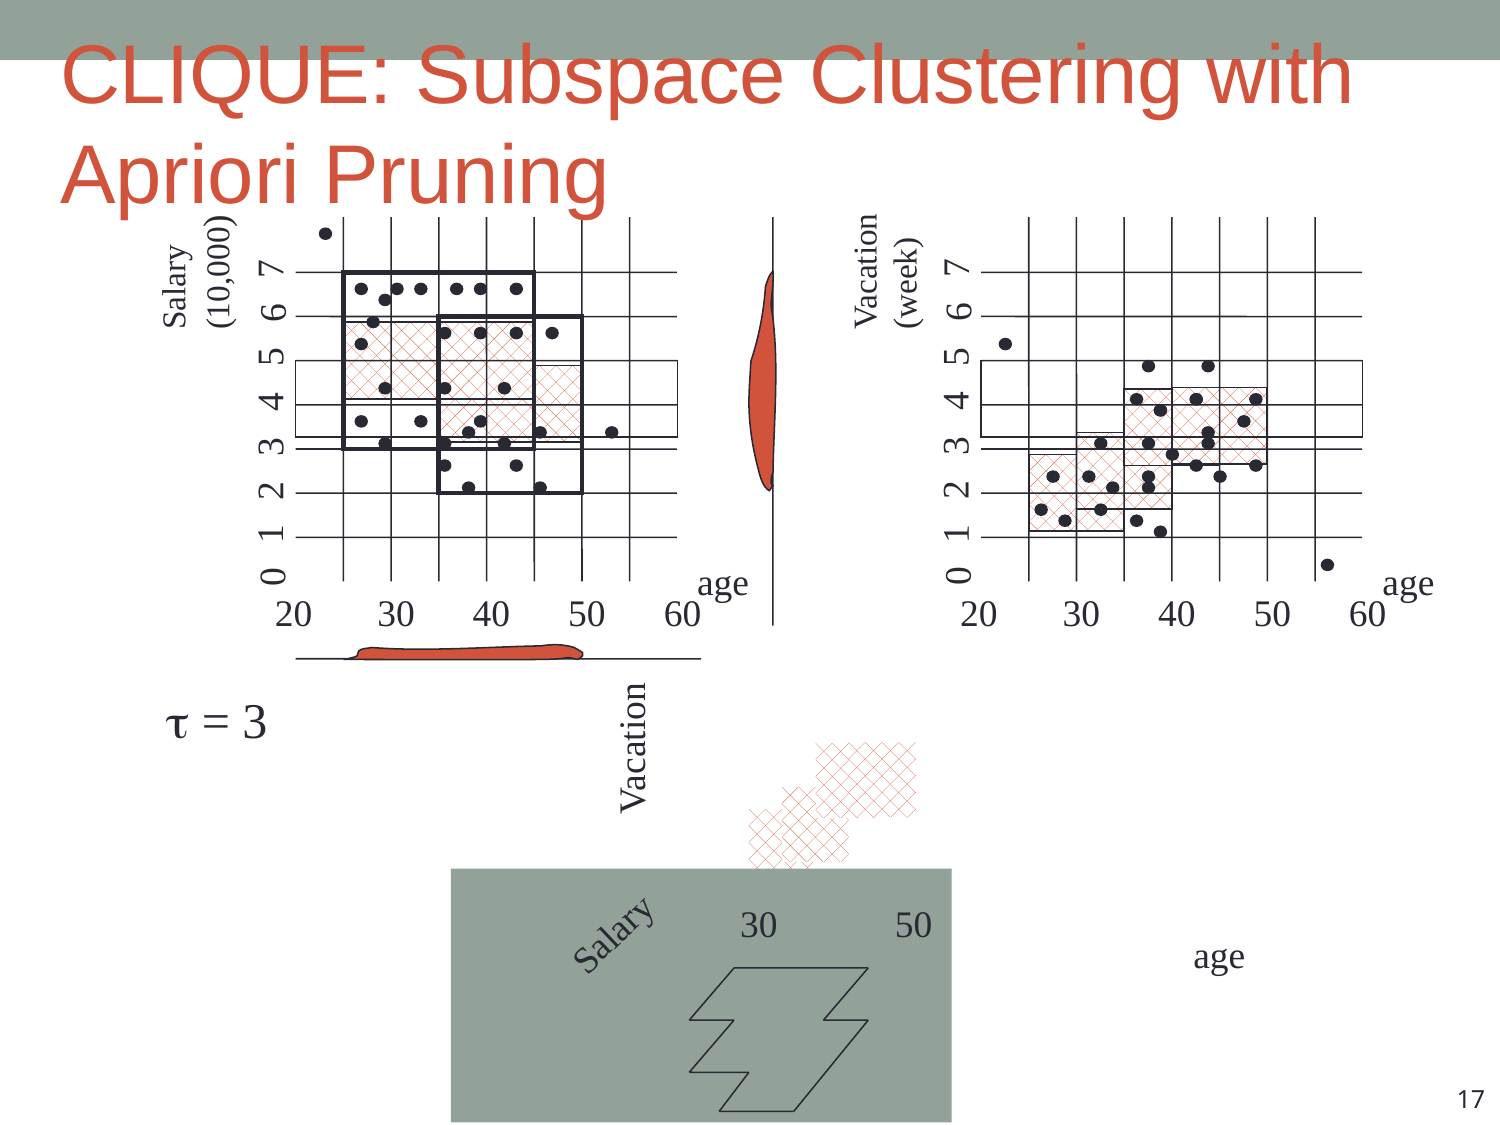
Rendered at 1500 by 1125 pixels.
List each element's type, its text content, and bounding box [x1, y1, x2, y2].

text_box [140, 184, 1451, 1123]
text_box 17 [1457, 1062, 1500, 1125]
text_box CLIQUE: Subspace Clustering with Apriori Pruning [45, 12, 1450, 228]
